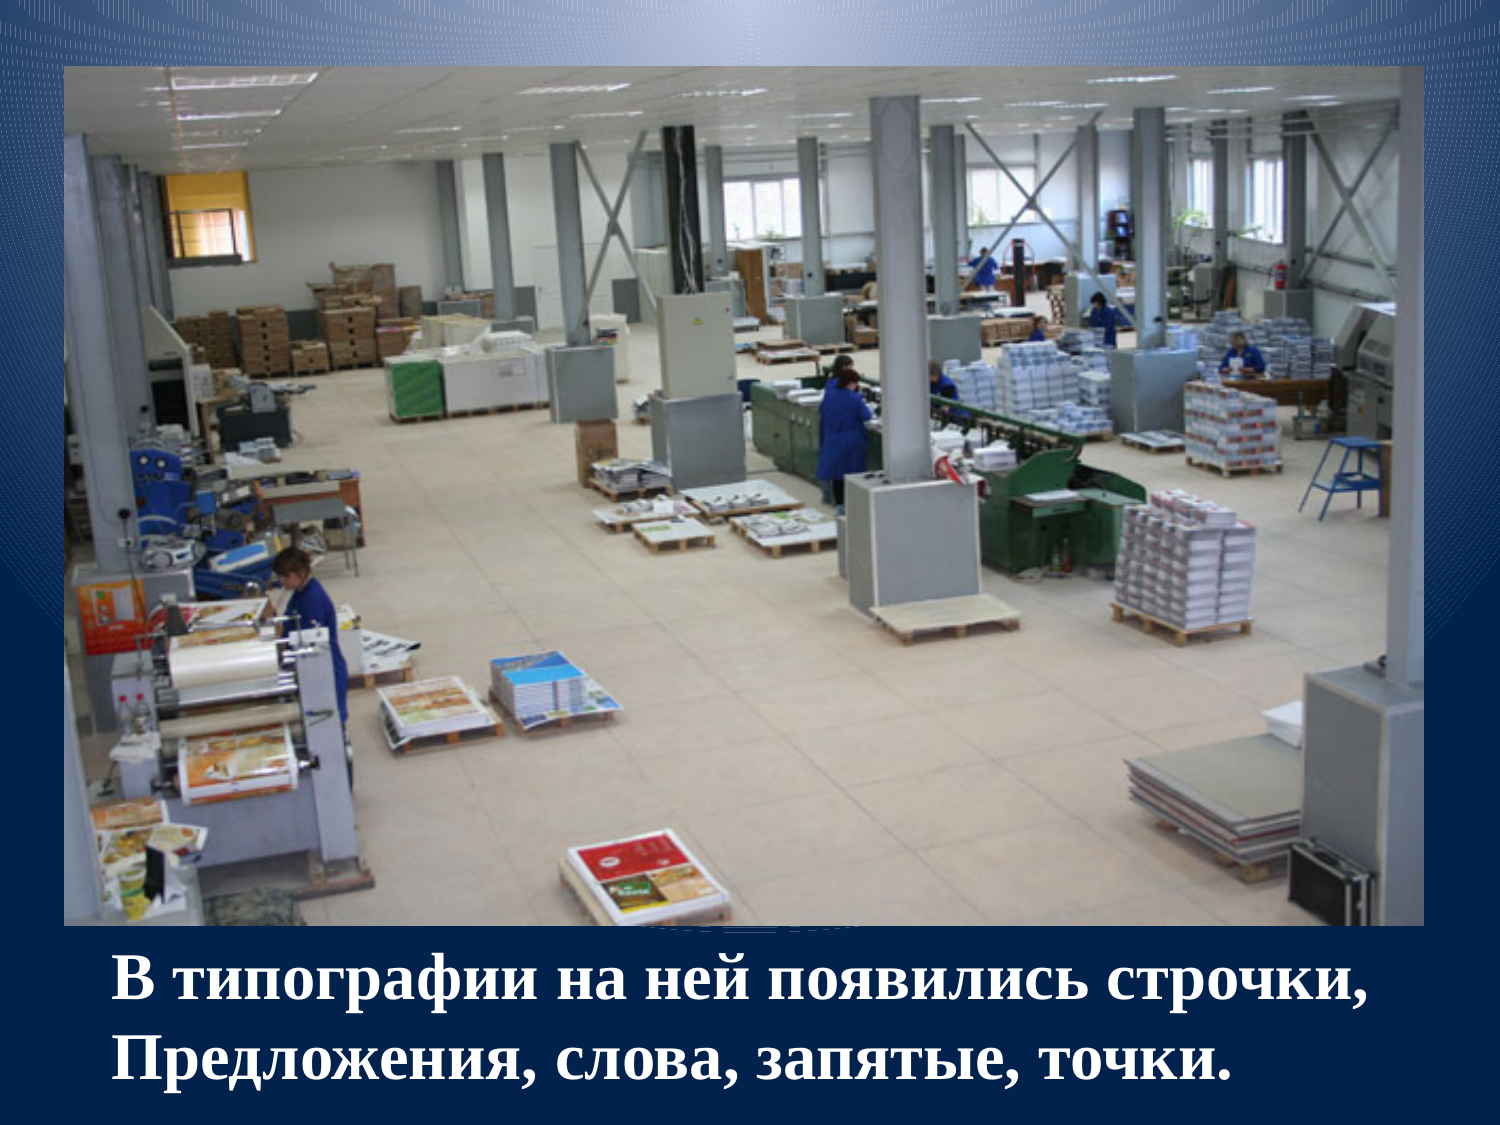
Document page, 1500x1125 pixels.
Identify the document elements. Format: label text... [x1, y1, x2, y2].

picture [64, 66, 1424, 926]
text_box В типографии на ней появились строчки, Предложения, слова, запятые, точки. [96, 933, 1424, 1101]
